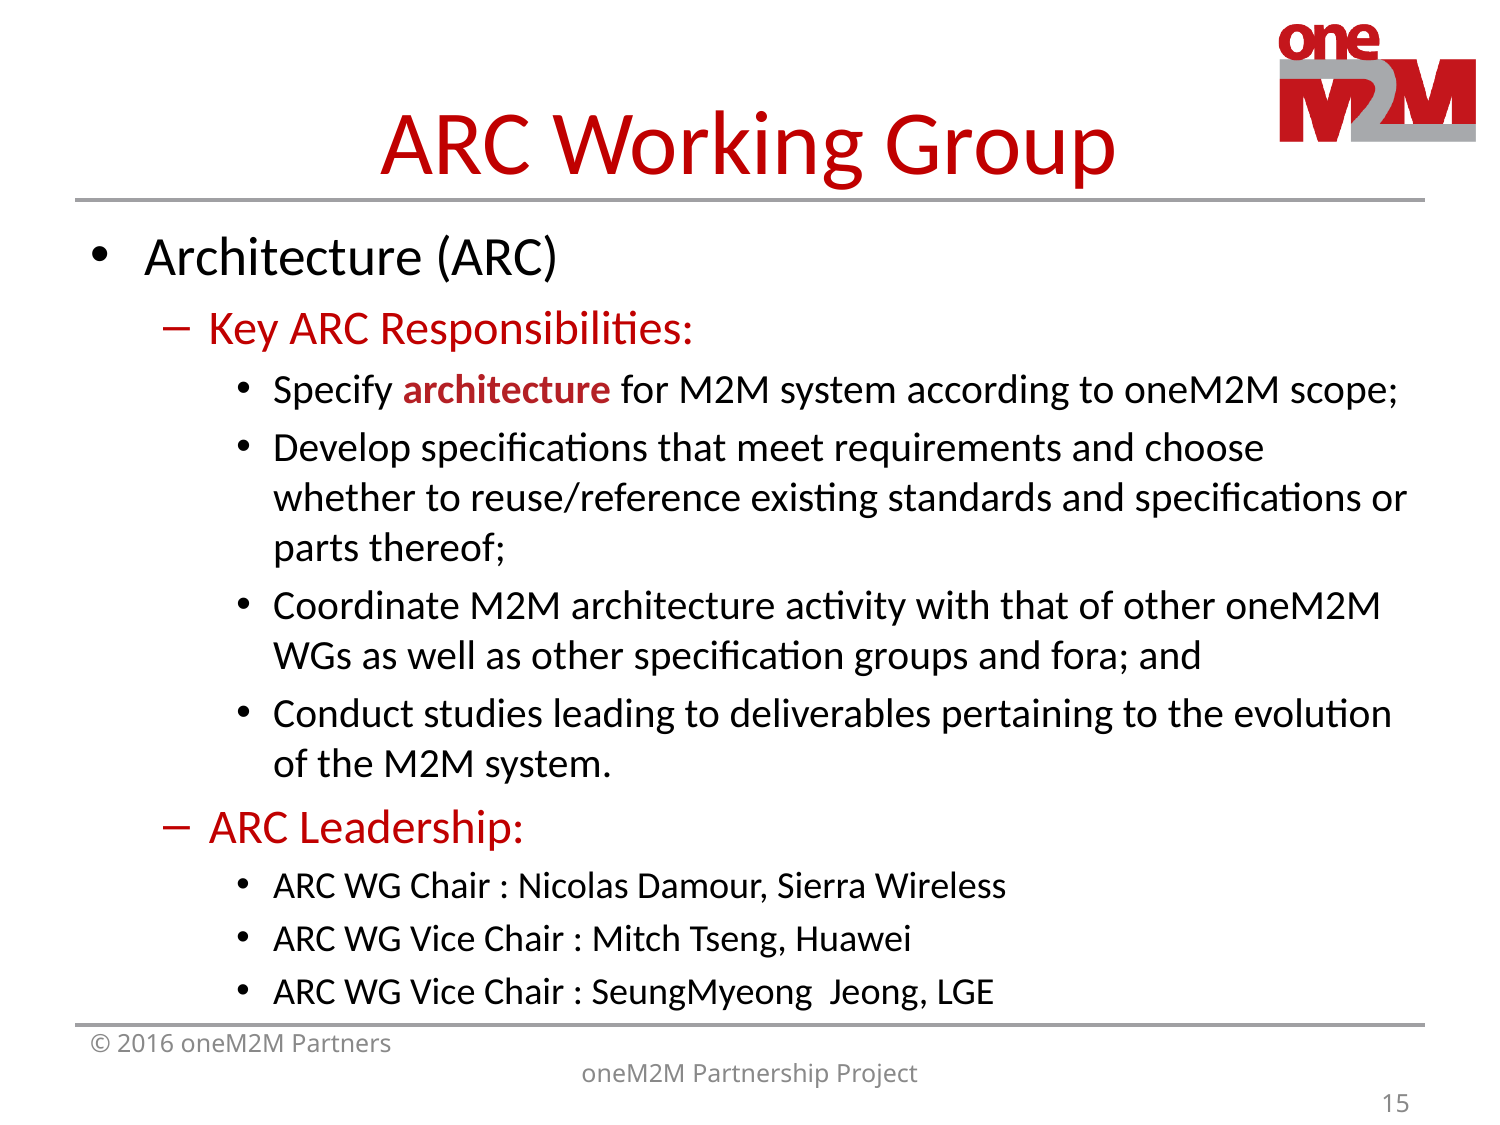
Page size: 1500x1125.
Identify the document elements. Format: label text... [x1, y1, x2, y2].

list Architecture (ARC) Key ARC Responsibilities: Specify architecture for M2M system according to oneM2M scope; Develop specifications that meet requirements and choose whether to reuse/reference existing standards and specifications or parts thereof; Coordinate M2M architecture activity with that of other oneM2M WGs as well as other specification groups and fora; and Conduct studies leading to deliverables pertaining to the evolution of the M2M system. ARC Leadership: ARC WG Chair : Nicolas Damour, Sierra Wireless ARC WG Vice Chair : Mitch Tseng, Huawei ARC WG Vice Chair : SeungMyeong Jeong, LGE [75, 212, 1425, 1025]
slide_number © 2016 oneM2M Partners oneM2M Partnership Project 15 [75, 1025, 1425, 1125]
title ARC Working Group [75, 75, 1425, 212]
picture [1254, 0, 1500, 168]
